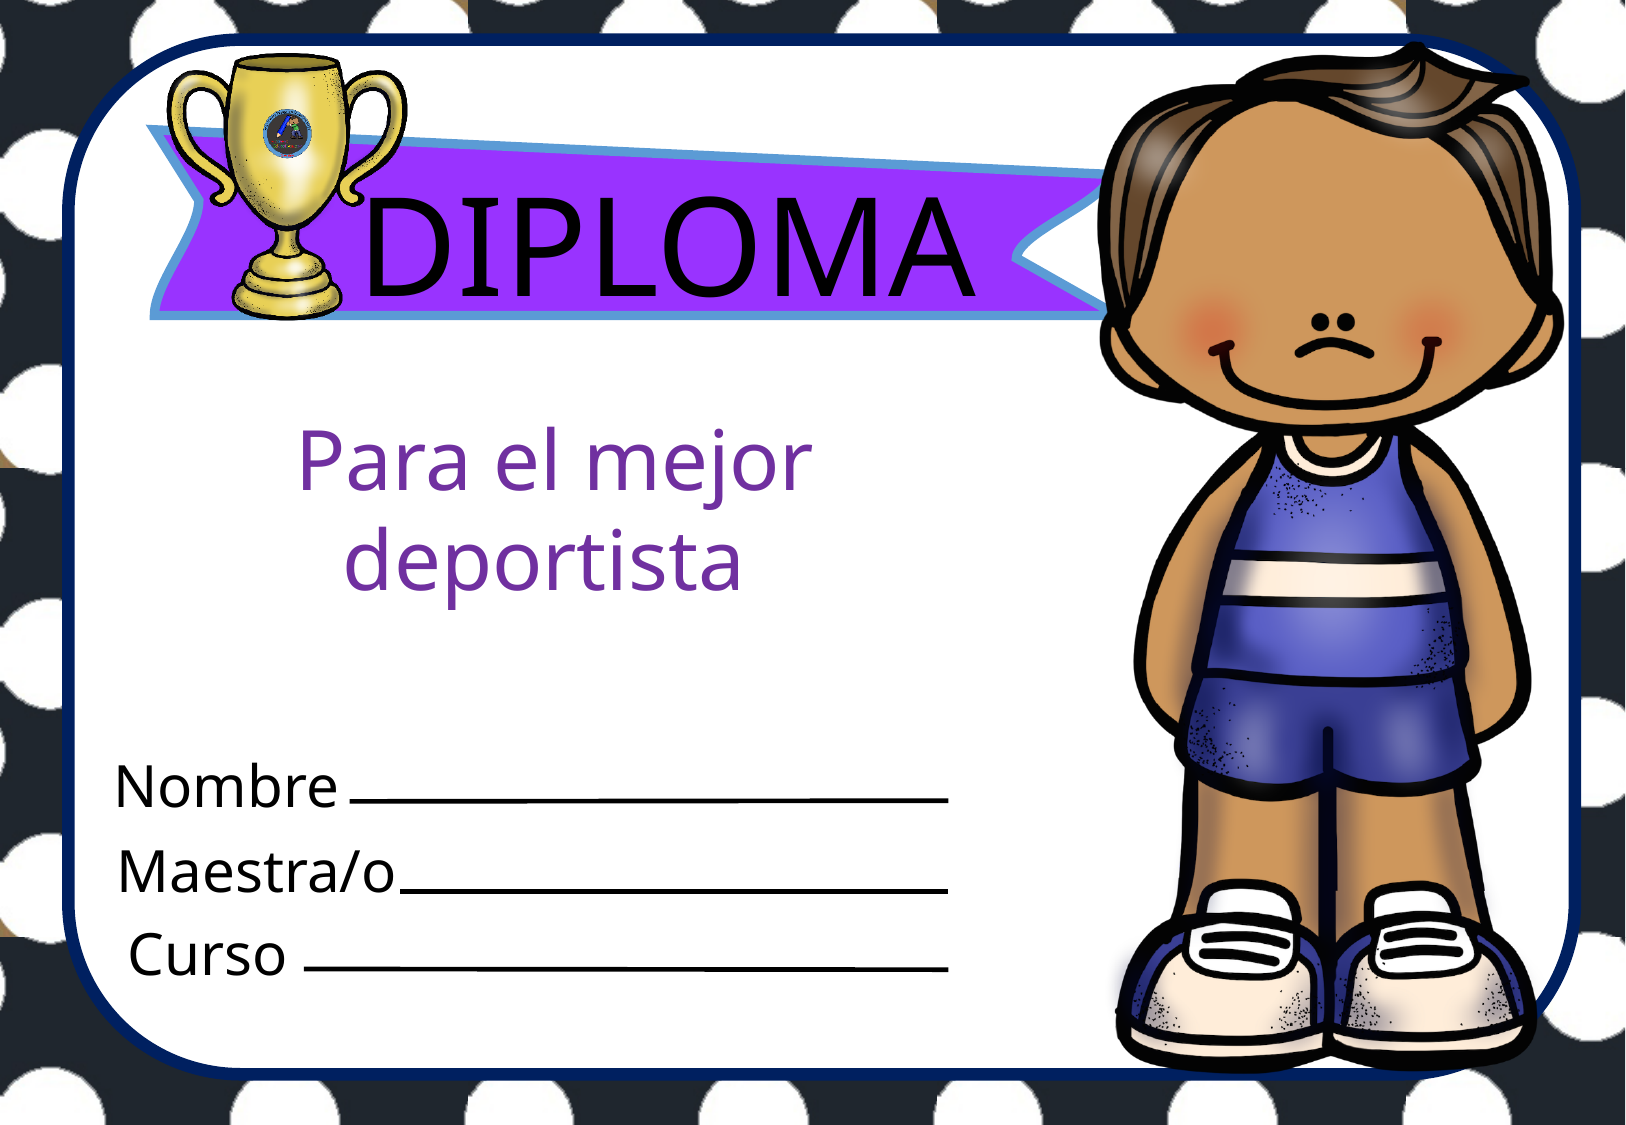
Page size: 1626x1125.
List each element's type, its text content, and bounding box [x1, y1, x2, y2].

text_box Para el mejor deportista [225, 399, 885, 615]
text_box [67, 57, 1089, 1076]
text_box Nombre [13, 741, 439, 827]
text_box Maestra/o [44, 827, 470, 912]
text_box Curso [0, 909, 421, 995]
text_box [181, 38, 1089, 151]
text_box [410, 140, 631, 151]
text_box [153, 281, 163, 317]
picture [0, 0, 1626, 1125]
text_box [152, 128, 163, 146]
text_box DIPLOMA [207, 151, 1089, 332]
